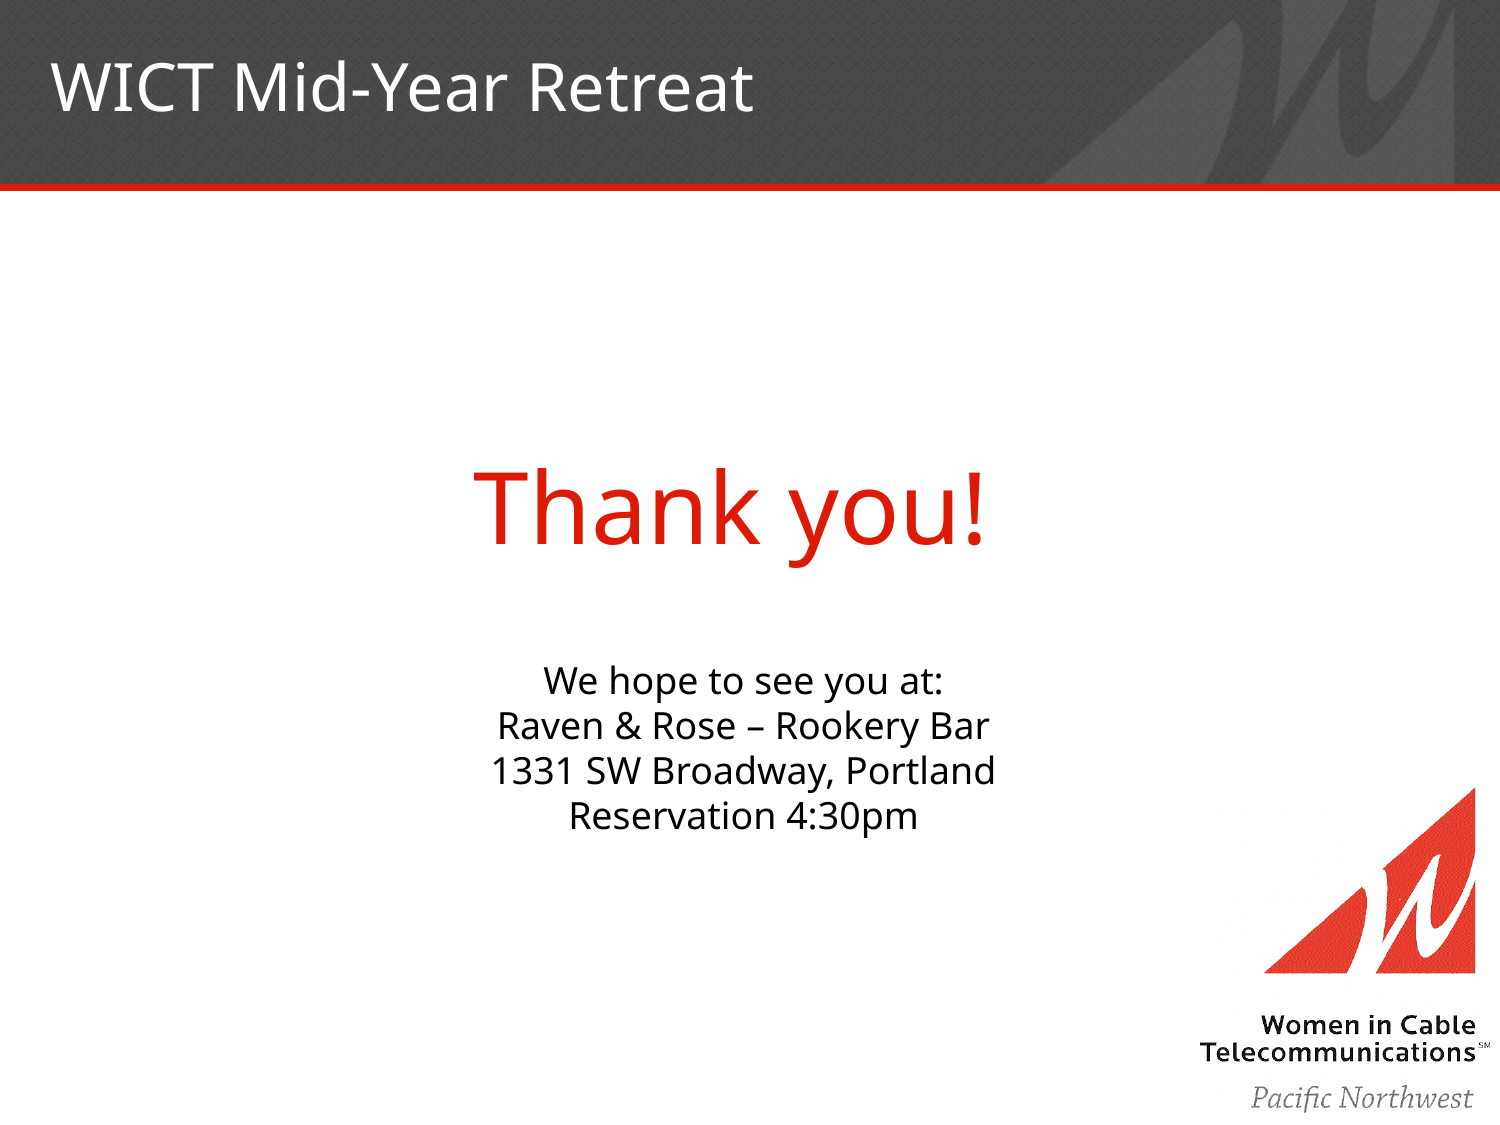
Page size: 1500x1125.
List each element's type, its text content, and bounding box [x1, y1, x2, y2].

text_box We hope to see you at: Raven & Rose – Rookery Bar 1331 SW Broadway, Portland Reservation 4:30pm [50, 649, 1438, 845]
text_box WICT Mid-Year Retreat [36, 37, 1075, 133]
picture [0, 0, 1500, 184]
text_box Thank you! [75, 437, 1388, 573]
picture [1200, 787, 1490, 1113]
